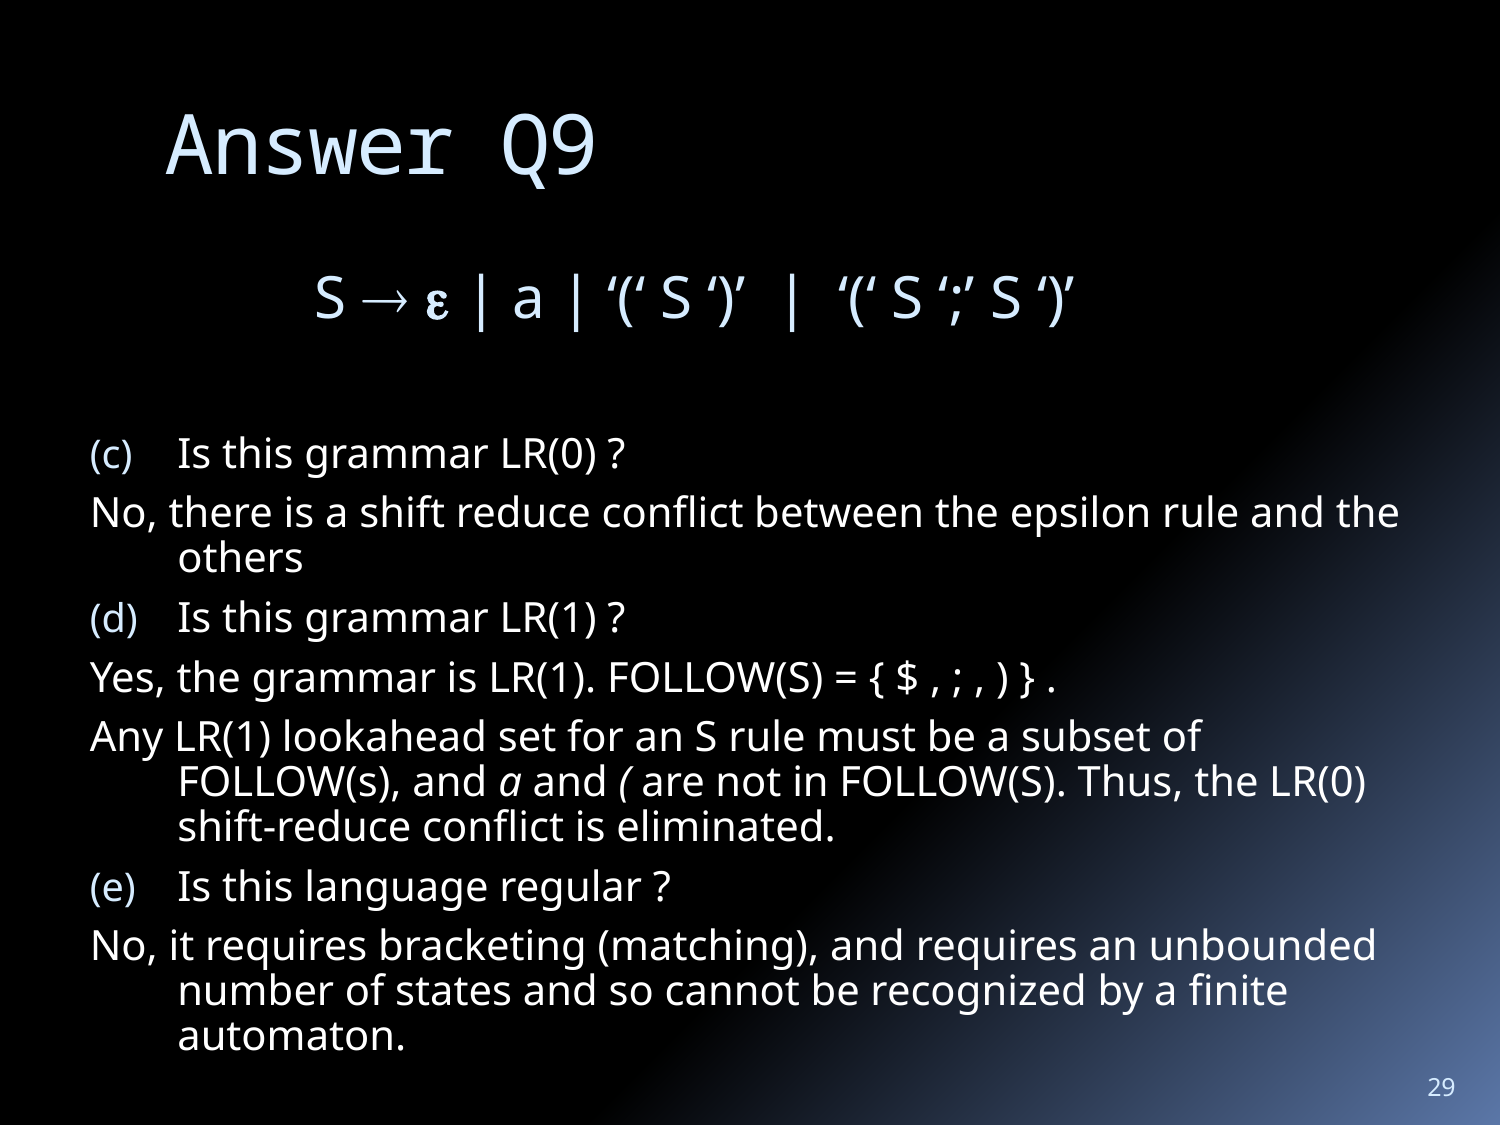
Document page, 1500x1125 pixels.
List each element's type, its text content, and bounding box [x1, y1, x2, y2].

text_box S   | a | ‘(‘ S ‘)’ | ‘(‘ S ‘;’ S ‘)’ [225, 252, 1300, 338]
slide_number 29 [1412, 1052, 1488, 1113]
list Is this grammar LR(0) ? No, there is a shift reduce conflict between the epsilon rule and the others Is this grammar LR(1) ? Yes, the grammar is LR(1). FOLLOW(S) = { $ , ; , ) } . Any LR(1) lookahead set for an S rule must be a subset of FOLLOW(s), and a and ( are not in FOLLOW(S). Thus, the LR(0) shift-reduce conflict is eliminated. Is this language regular ? No, it requires bracketing (matching), and requires an unbounded number of states and so cannot be recognized by a finite automaton. [75, 425, 1417, 1063]
title Answer Q9 [150, 83, 1425, 234]
